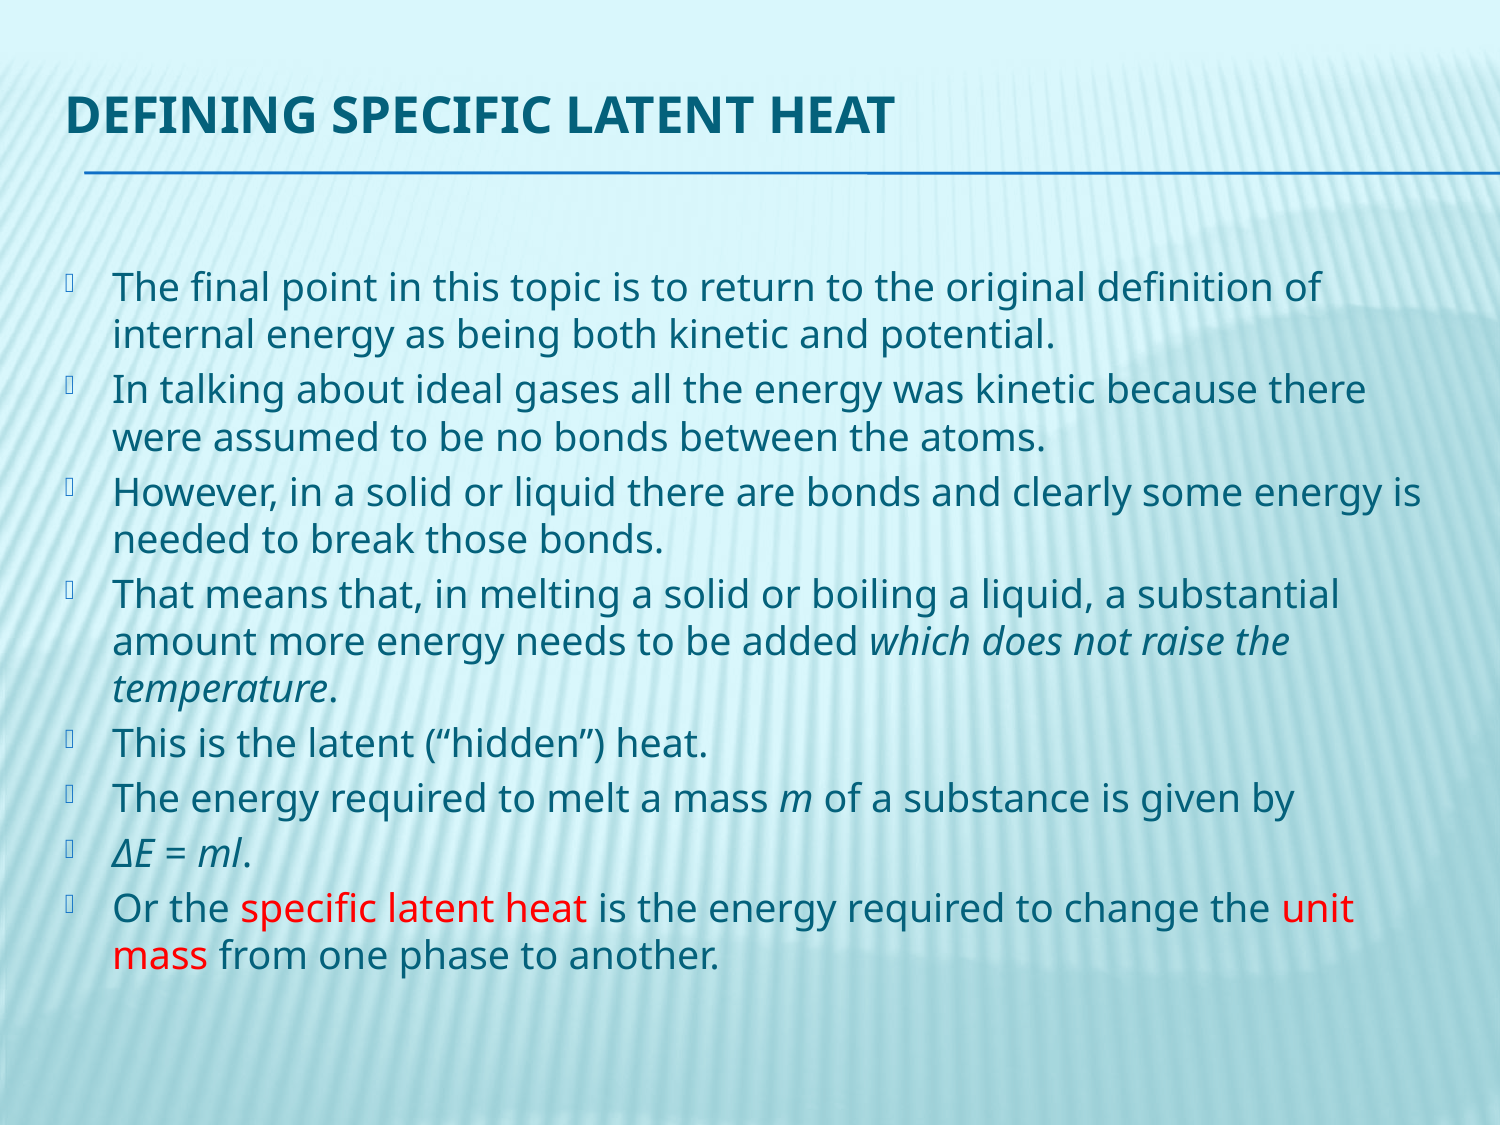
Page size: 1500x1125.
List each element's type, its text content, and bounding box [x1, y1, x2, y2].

list The final point in this topic is to return to the original definition of internal energy as being both kinetic and potential. In talking about ideal gases all the energy was kinetic because there were assumed to be no bonds between the atoms. However, in a solid or liquid there are bonds and clearly some energy is needed to break those bonds. That means that, in melting a solid or boiling a liquid, a substantial amount more energy needs to be added which does not raise the temperature. This is the latent (“hidden”) heat. The energy required to melt a mass m of a substance is given by ΔE = ml. Or the specific latent heat is the energy required to change the unit mass from one phase to another. [50, 254, 1475, 998]
title Defining specific latent heat [50, 75, 1475, 213]
